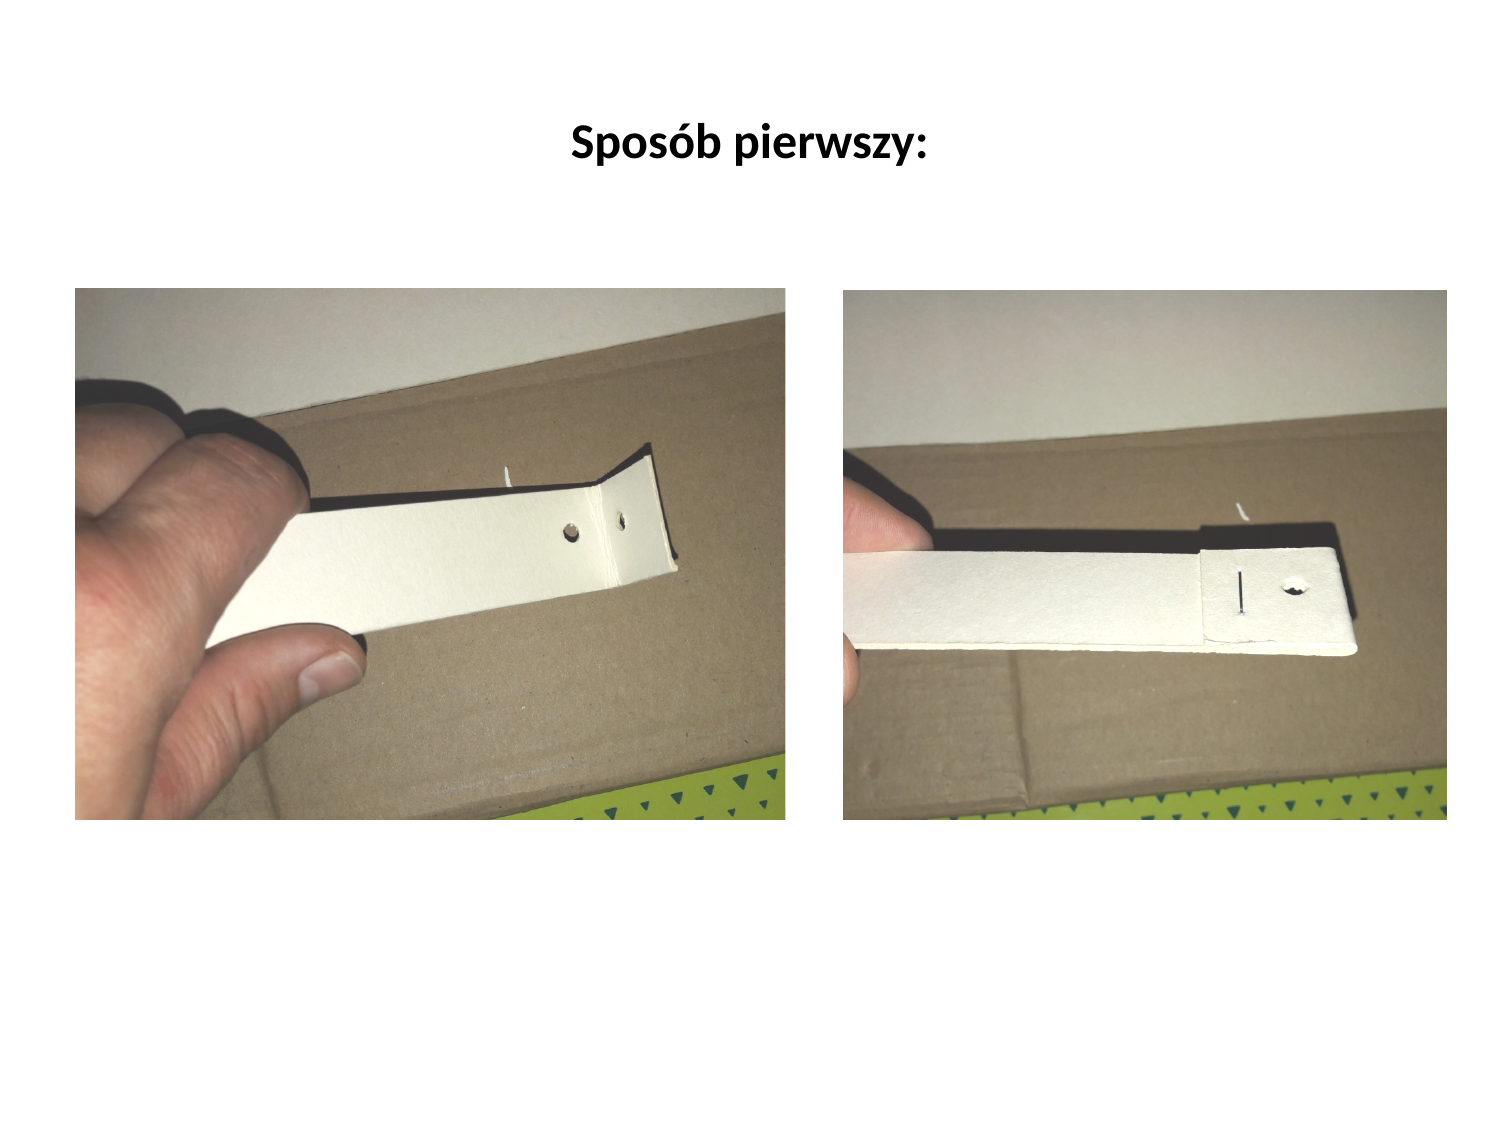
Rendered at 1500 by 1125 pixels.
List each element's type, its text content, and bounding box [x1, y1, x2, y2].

title Sposób pierwszy: [75, 45, 1425, 233]
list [842, 290, 1448, 821]
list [74, 287, 786, 821]
